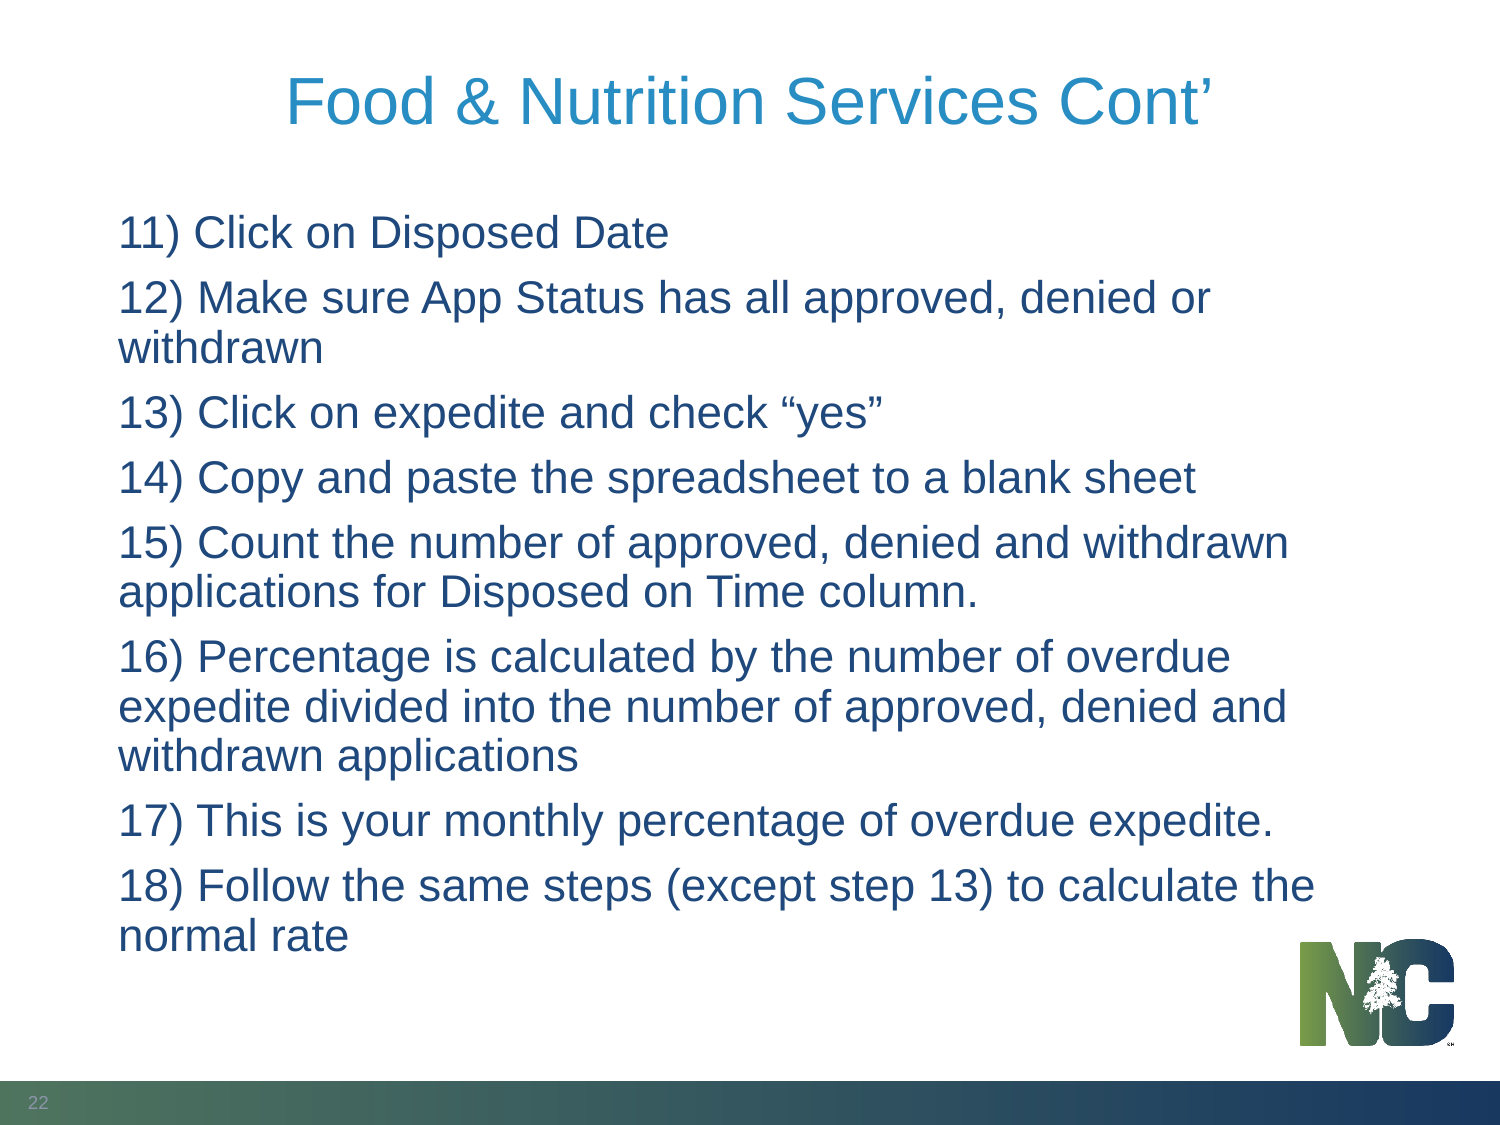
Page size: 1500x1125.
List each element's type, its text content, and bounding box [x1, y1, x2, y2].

title Food & Nutrition Services Cont’ [103, 16, 1397, 191]
list 11) Click on Disposed Date 12) Make sure App Status has all approved, denied or withdrawn 13) Click on expedite and check “yes” 14) Copy and paste the spreadsheet to a blank sheet 15) Count the number of approved, denied and withdrawn applications for Disposed on Time column. 16) Percentage is calculated by the number of overdue expedite divided into the number of approved, denied and withdrawn applications 17) This is your monthly percentage of overdue expedite. 18) Follow the same steps (except step 13) to calculate the normal rate [103, 201, 1397, 1025]
picture [1300, 939, 1454, 1046]
slide_number 22 [12, 1091, 351, 1114]
